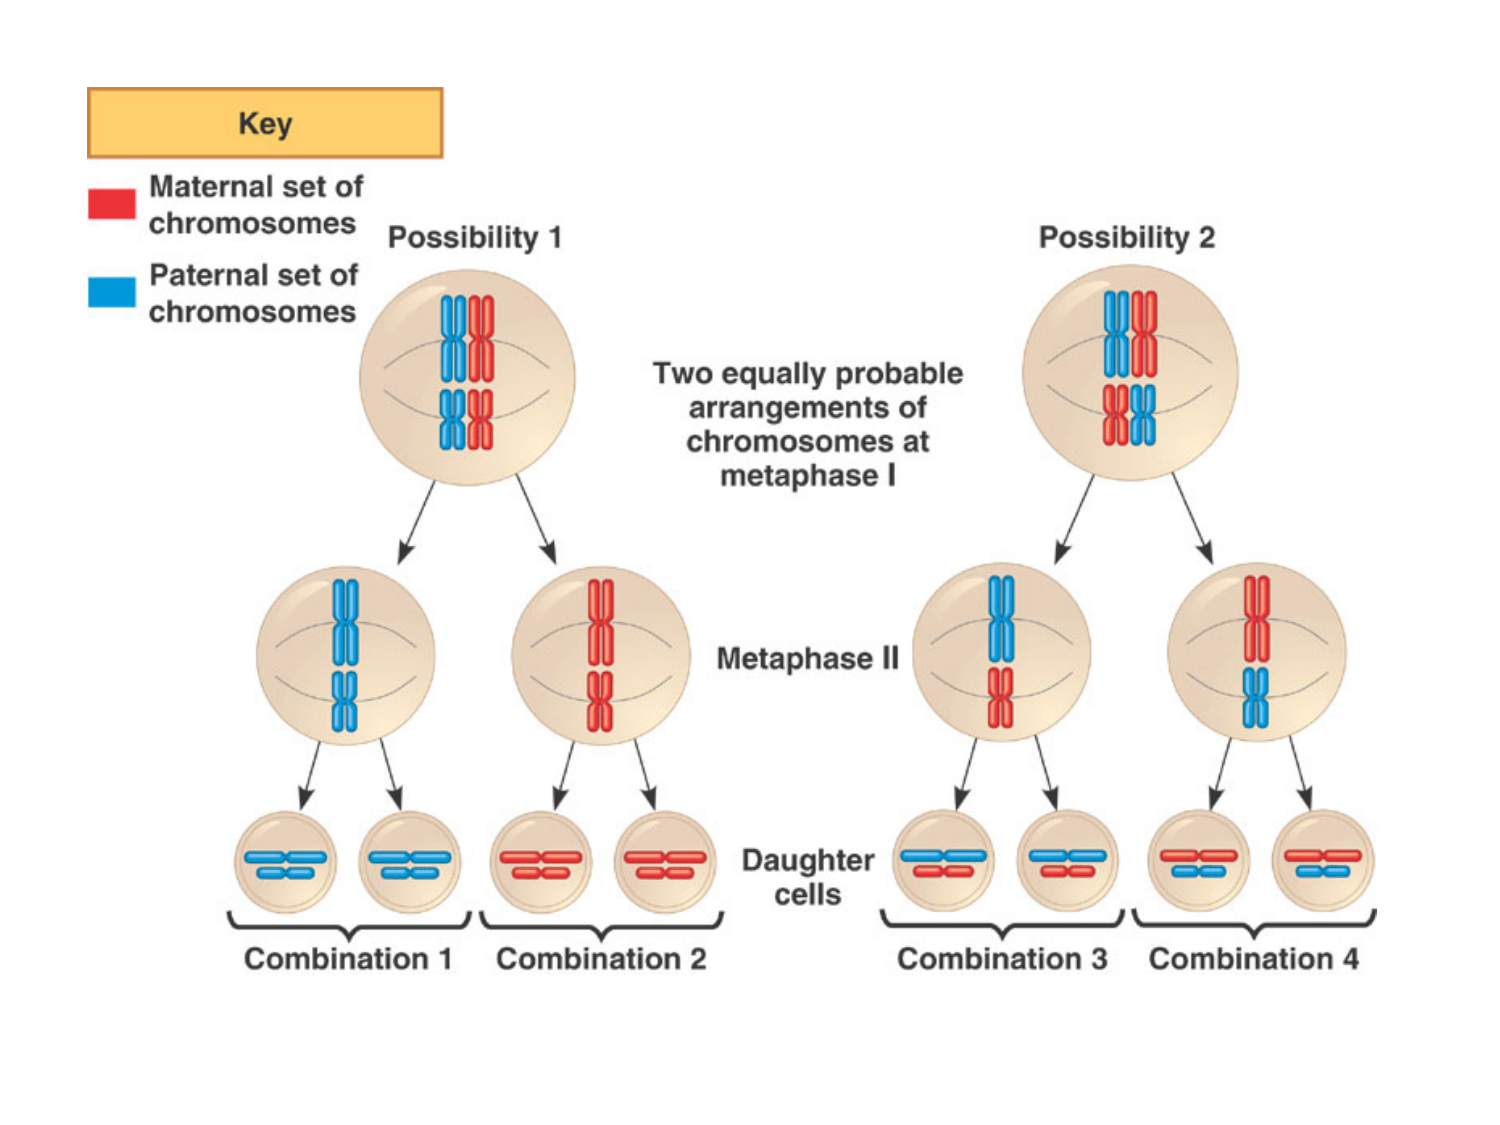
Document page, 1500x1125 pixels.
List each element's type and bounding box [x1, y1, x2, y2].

list [87, 87, 1377, 976]
